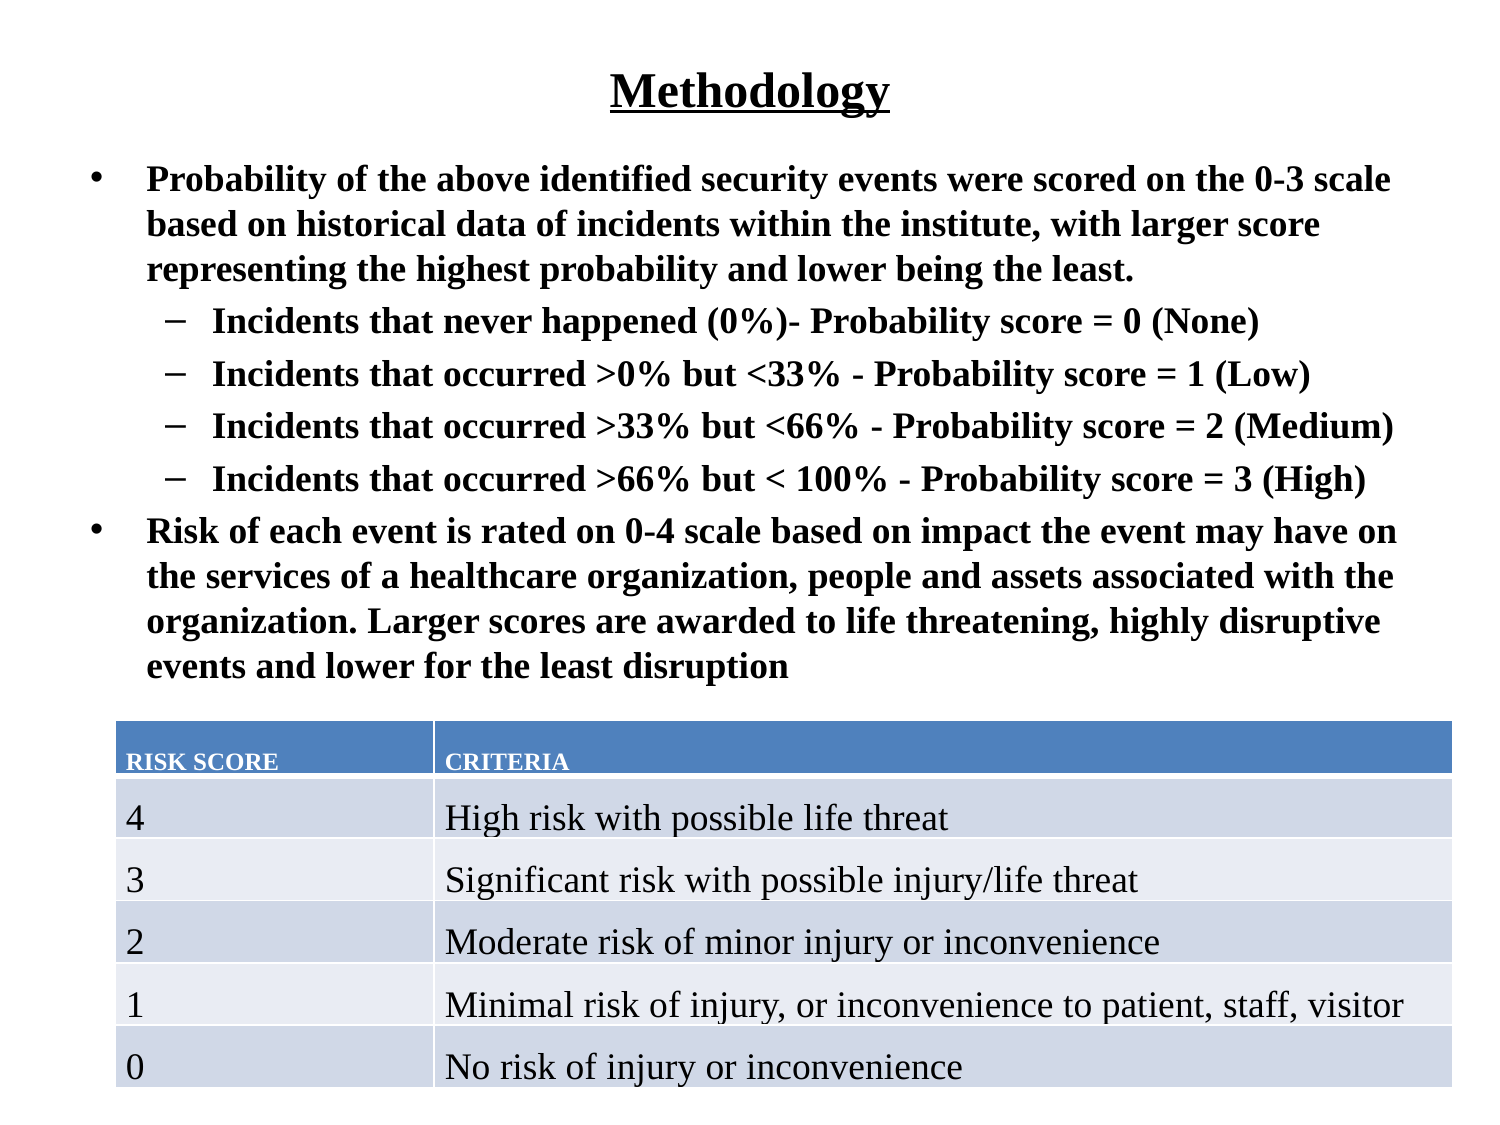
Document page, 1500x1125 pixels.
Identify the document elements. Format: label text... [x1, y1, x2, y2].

table_cell High risk with possible life threat [435, 779, 1452, 837]
table_cell No risk of injury or inconvenience [435, 1026, 1452, 1087]
table_header CRITERIA [435, 721, 1452, 773]
title Methodology [75, 0, 1425, 146]
table_cell 0 [116, 1026, 433, 1087]
table_cell Moderate risk of minor injury or inconvenience [435, 901, 1452, 962]
table_cell 3 [116, 839, 433, 900]
table_cell 1 [116, 964, 433, 1024]
table_cell 4 [116, 779, 433, 837]
table_header RISK SCORE [116, 721, 433, 773]
table_cell Significant risk with possible injury/life threat [435, 839, 1452, 900]
list Probability of the above identified security events were scored on the 0-3 scale based on historical data of incidents within the institute, with larger score representing the highest probability and lower being the least. Incidents that never happened (0%)- Probability score = 0 (None) Incidents that occurred >0% but <33% - Probability score = 1 (Low) Incidents that occurred >33% but <66% - Probability score = 2 (Medium) Incidents that occurred >66% but < 100% - Probability score = 3 (High) Risk of each event is rated on 0-4 scale based on impact the event may have on the services of a healthcare organization, people and assets associated with the organization. Larger scores are awarded to life threatening, highly disruptive events and lower for the least disruption [75, 146, 1425, 1079]
table_cell Minimal risk of injury, or inconvenience to patient, staff, visitor [435, 964, 1452, 1024]
table_cell 2 [116, 901, 433, 962]
